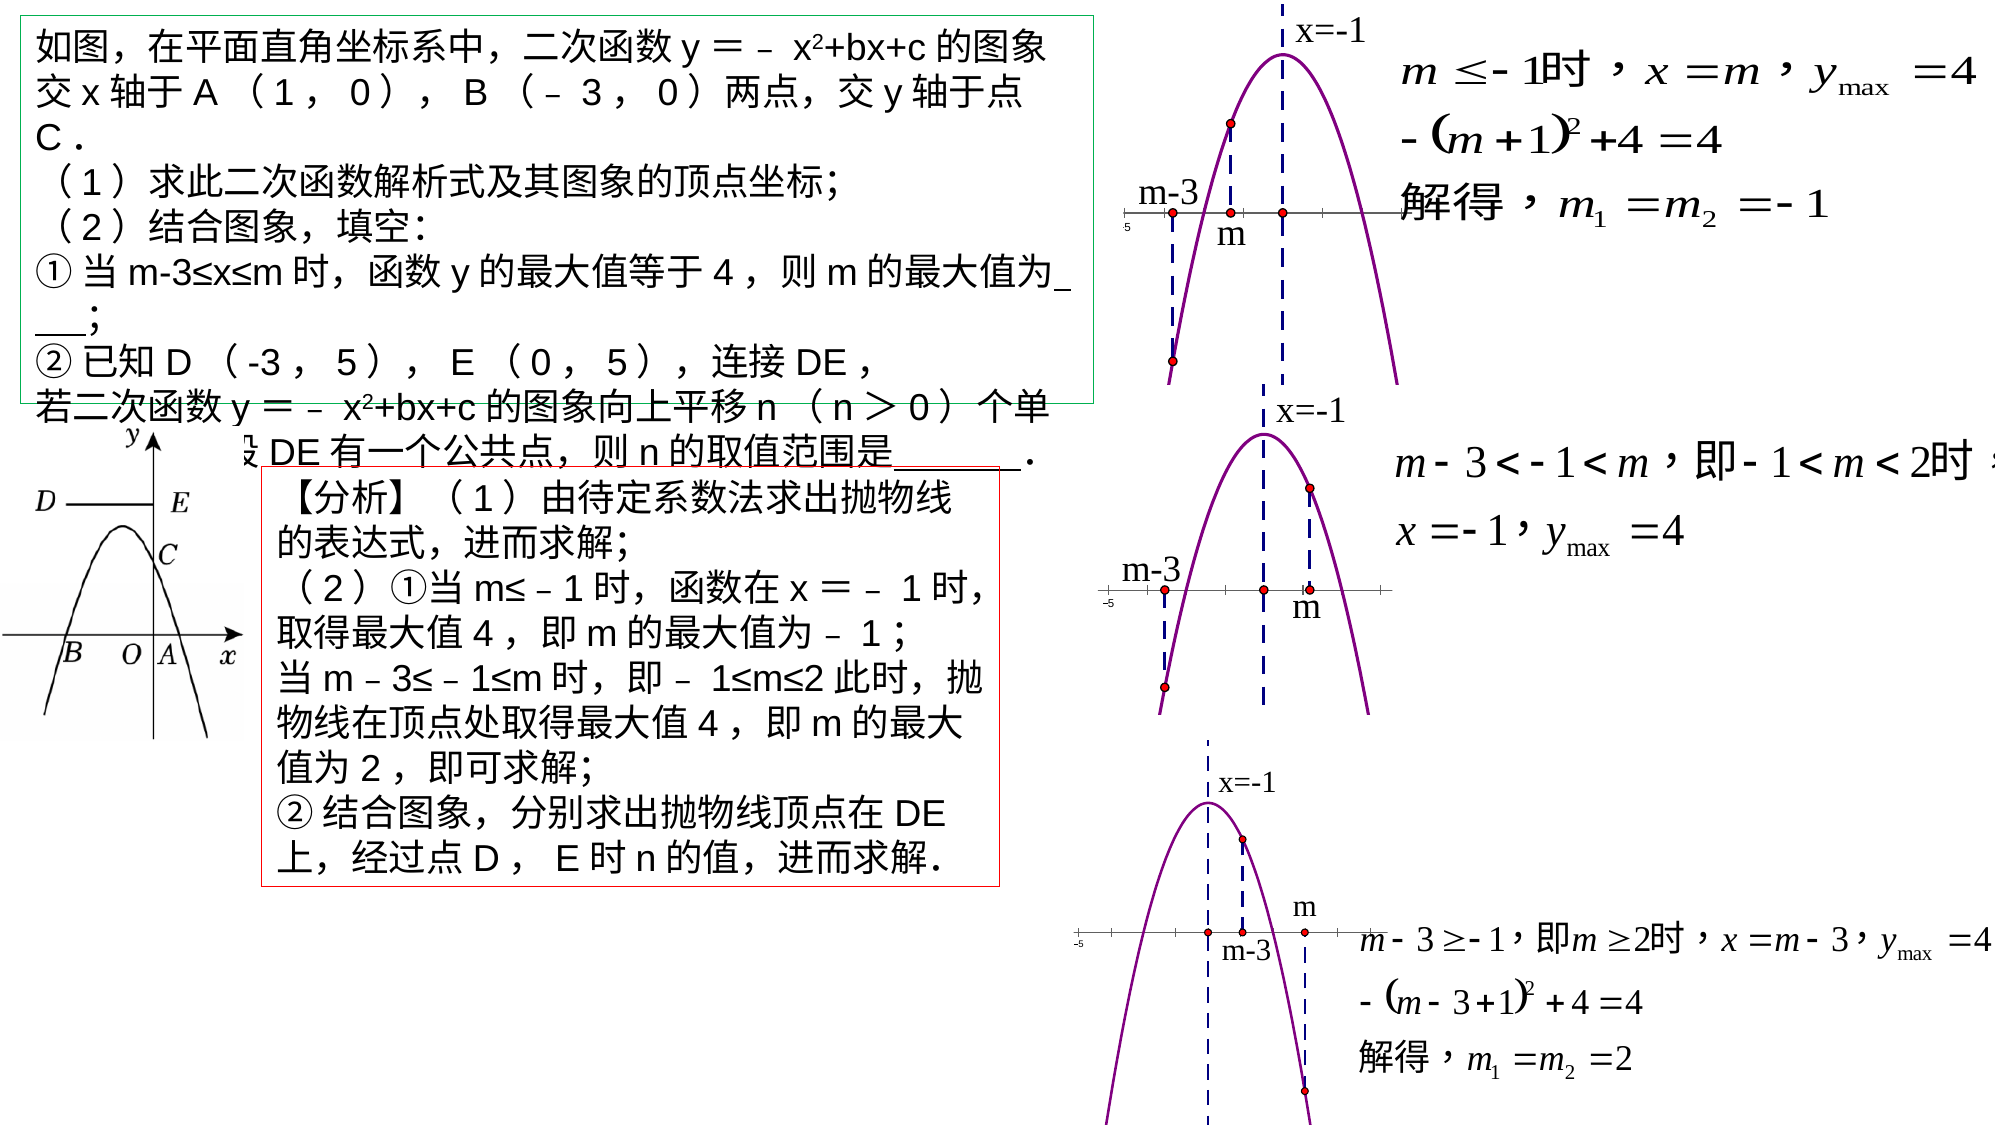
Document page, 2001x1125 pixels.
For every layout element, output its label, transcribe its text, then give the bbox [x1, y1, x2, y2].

text_box 如图，在平面直角坐标系中，二次函数y＝﹣x2+bx+c的图象交x轴于A（1，0），B（﹣3，0）两点，交y轴于点C． （1）求此二次函数解析式及其图象的顶点坐标； （2）结合图象，填空： ①当m-3≤x≤m时，函数y的最大值等于4，则m的最大值为 ； ②已知D（-3，5），E（0，5），连接DE， 若二次函数y＝﹣x2+bx+c的图象向上平移n（n＞0）个单位时，与线段DE有一个公共点，则n的取值范围是 ． [20, 15, 1094, 404]
text_box 【分析】（1）由待定系数法求出抛物线的表达式，进而求解； （2）①当m≤﹣1时，函数在x＝﹣1时，取得最大值4，即m的最大值为﹣1； 当m﹣3≤﹣1≤m时，即﹣1≤m≤2此时，抛物线在顶点处取得最大值4，即m的最大值为2，即可求解； ②结合图象，分别求出抛物线顶点在DE上，经过点D，E时n的值，进而求解． [261, 466, 1000, 887]
picture [0, 426, 244, 741]
picture [1072, 739, 2000, 1125]
picture [1097, 4, 2000, 716]
